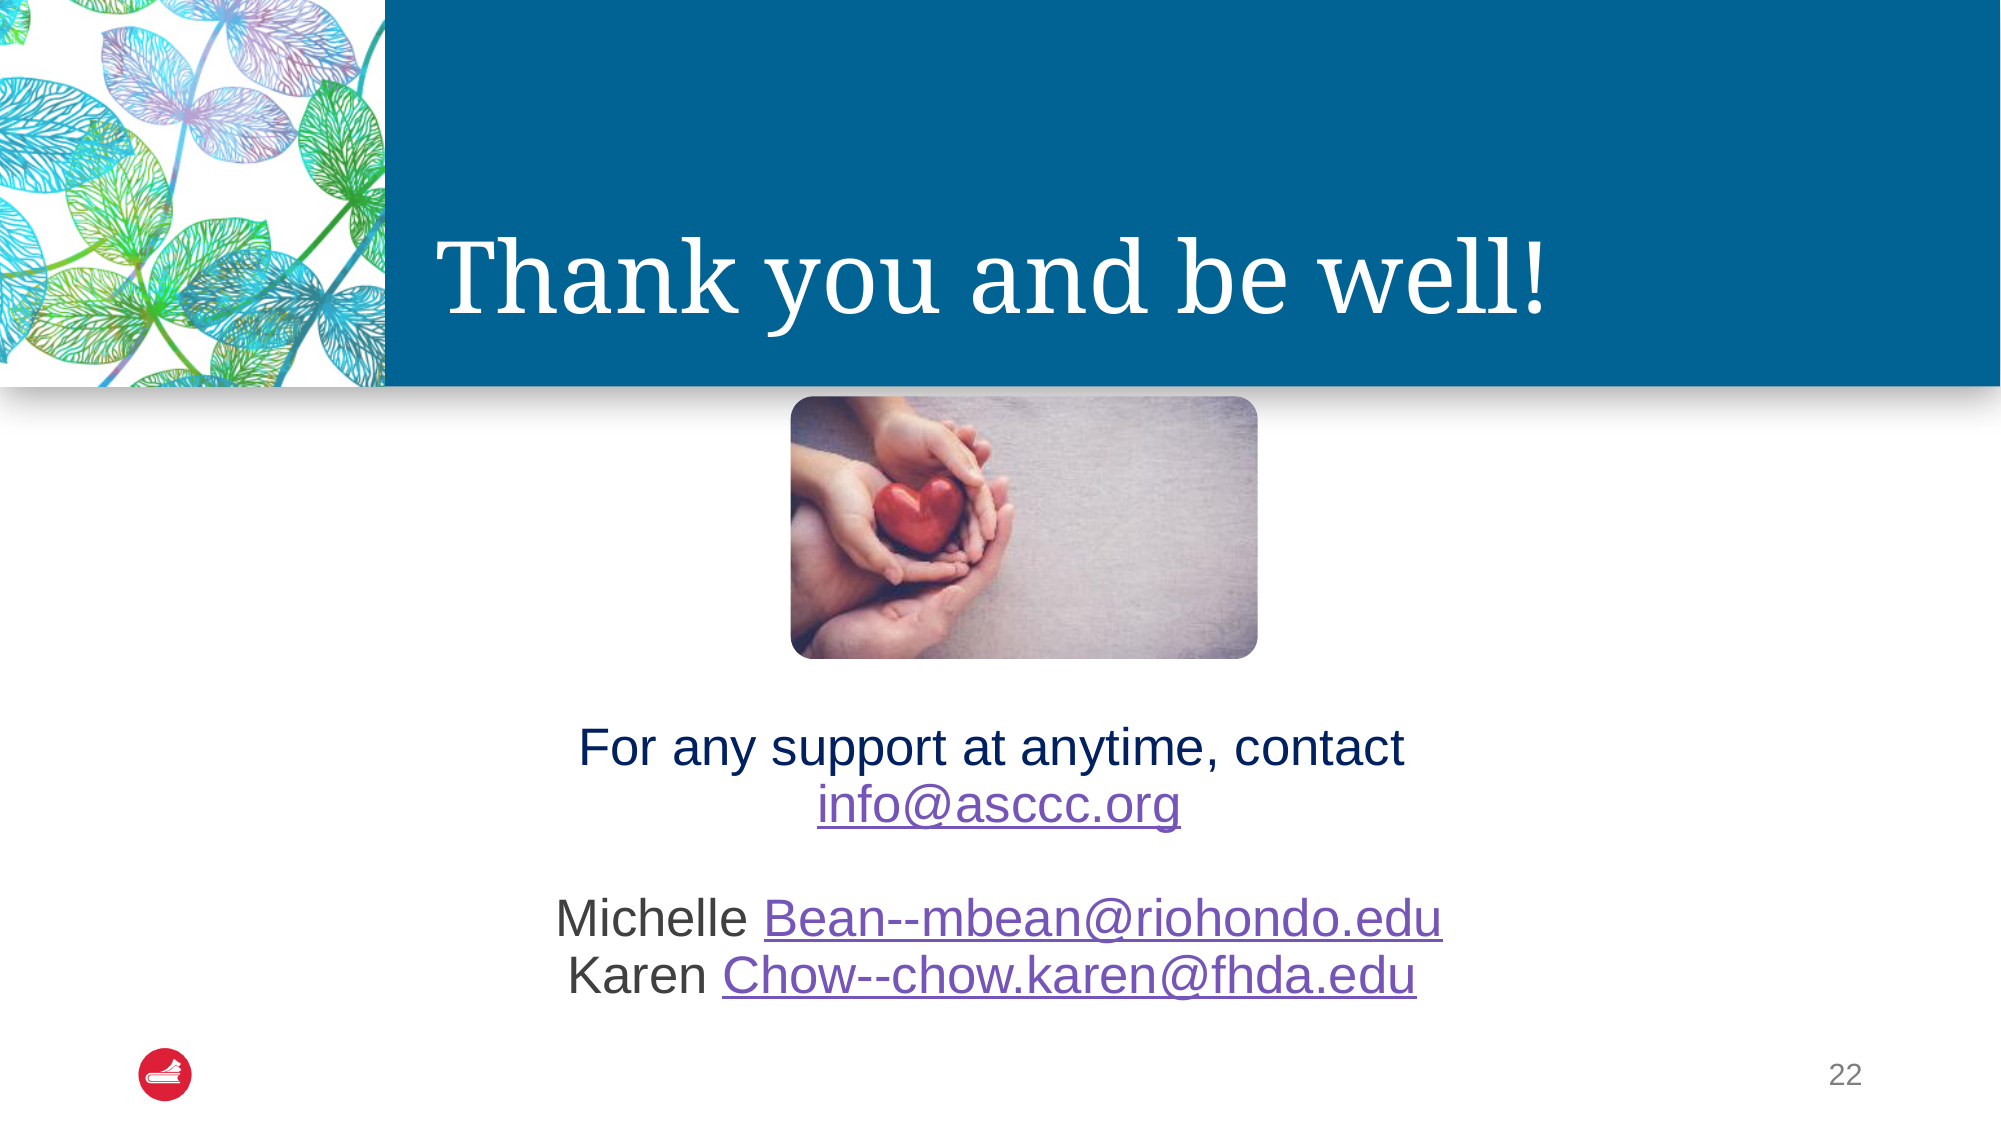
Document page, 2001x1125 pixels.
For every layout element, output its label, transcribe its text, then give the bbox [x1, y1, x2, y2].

picture [790, 396, 1258, 660]
title Thank you and be well! [420, 66, 1863, 343]
slide_number 22 [1712, 1042, 1863, 1103]
picture [0, 0, 384, 387]
picture [136, 1077, 193, 1103]
list For any support at anytime, contact info@asccc.org Michelle Bean--mbean@riohondo.edu Karen Chow--chow.karen@fhda.edu [136, 712, 1863, 1077]
